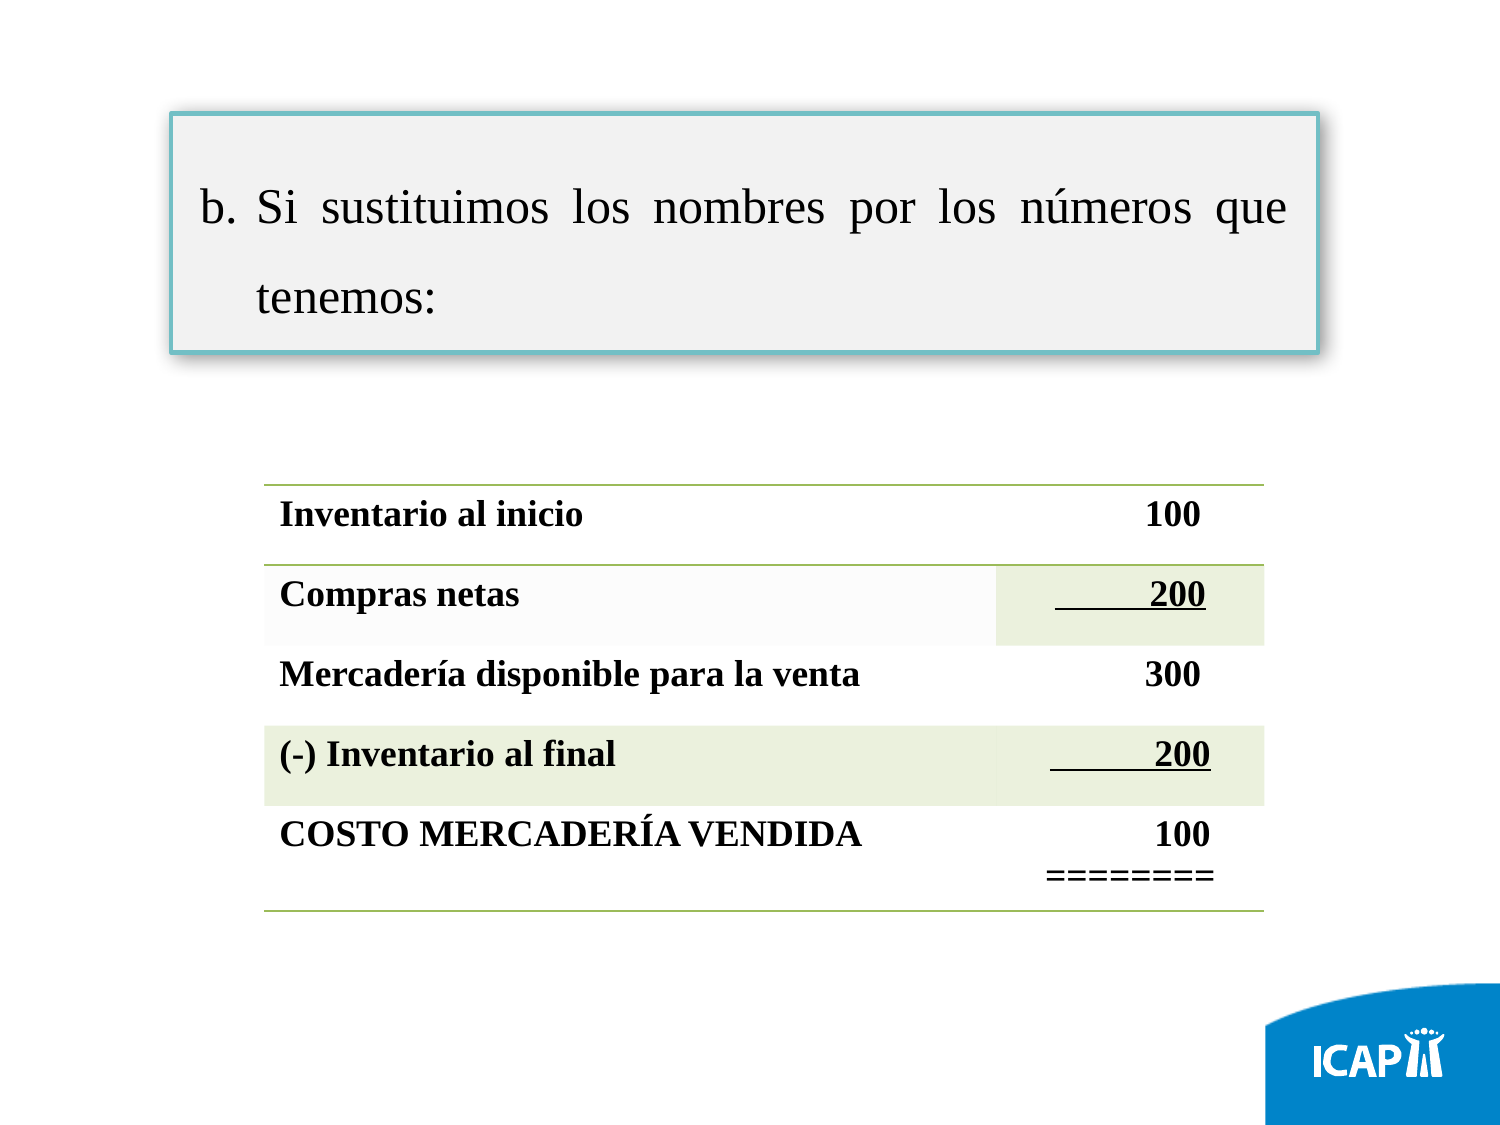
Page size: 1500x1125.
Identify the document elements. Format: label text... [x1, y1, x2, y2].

table_cell (-) Inventario al final [264, 726, 996, 806]
table_cell 100 ======== [996, 806, 1264, 910]
table_cell Compras netas [264, 566, 996, 646]
table_cell COSTO MERCADERÍA VENDIDA [264, 806, 996, 910]
table_cell Mercadería disponible para la venta [264, 646, 996, 726]
table_cell 200 [996, 726, 1264, 806]
table_header 100 [996, 486, 1264, 564]
text_box Si sustituimos los nombres por los números que tenemos: [169, 111, 1320, 355]
table_cell 300 [996, 646, 1264, 726]
table_cell 200 [996, 566, 1264, 646]
table_header Inventario al inicio [264, 486, 996, 564]
